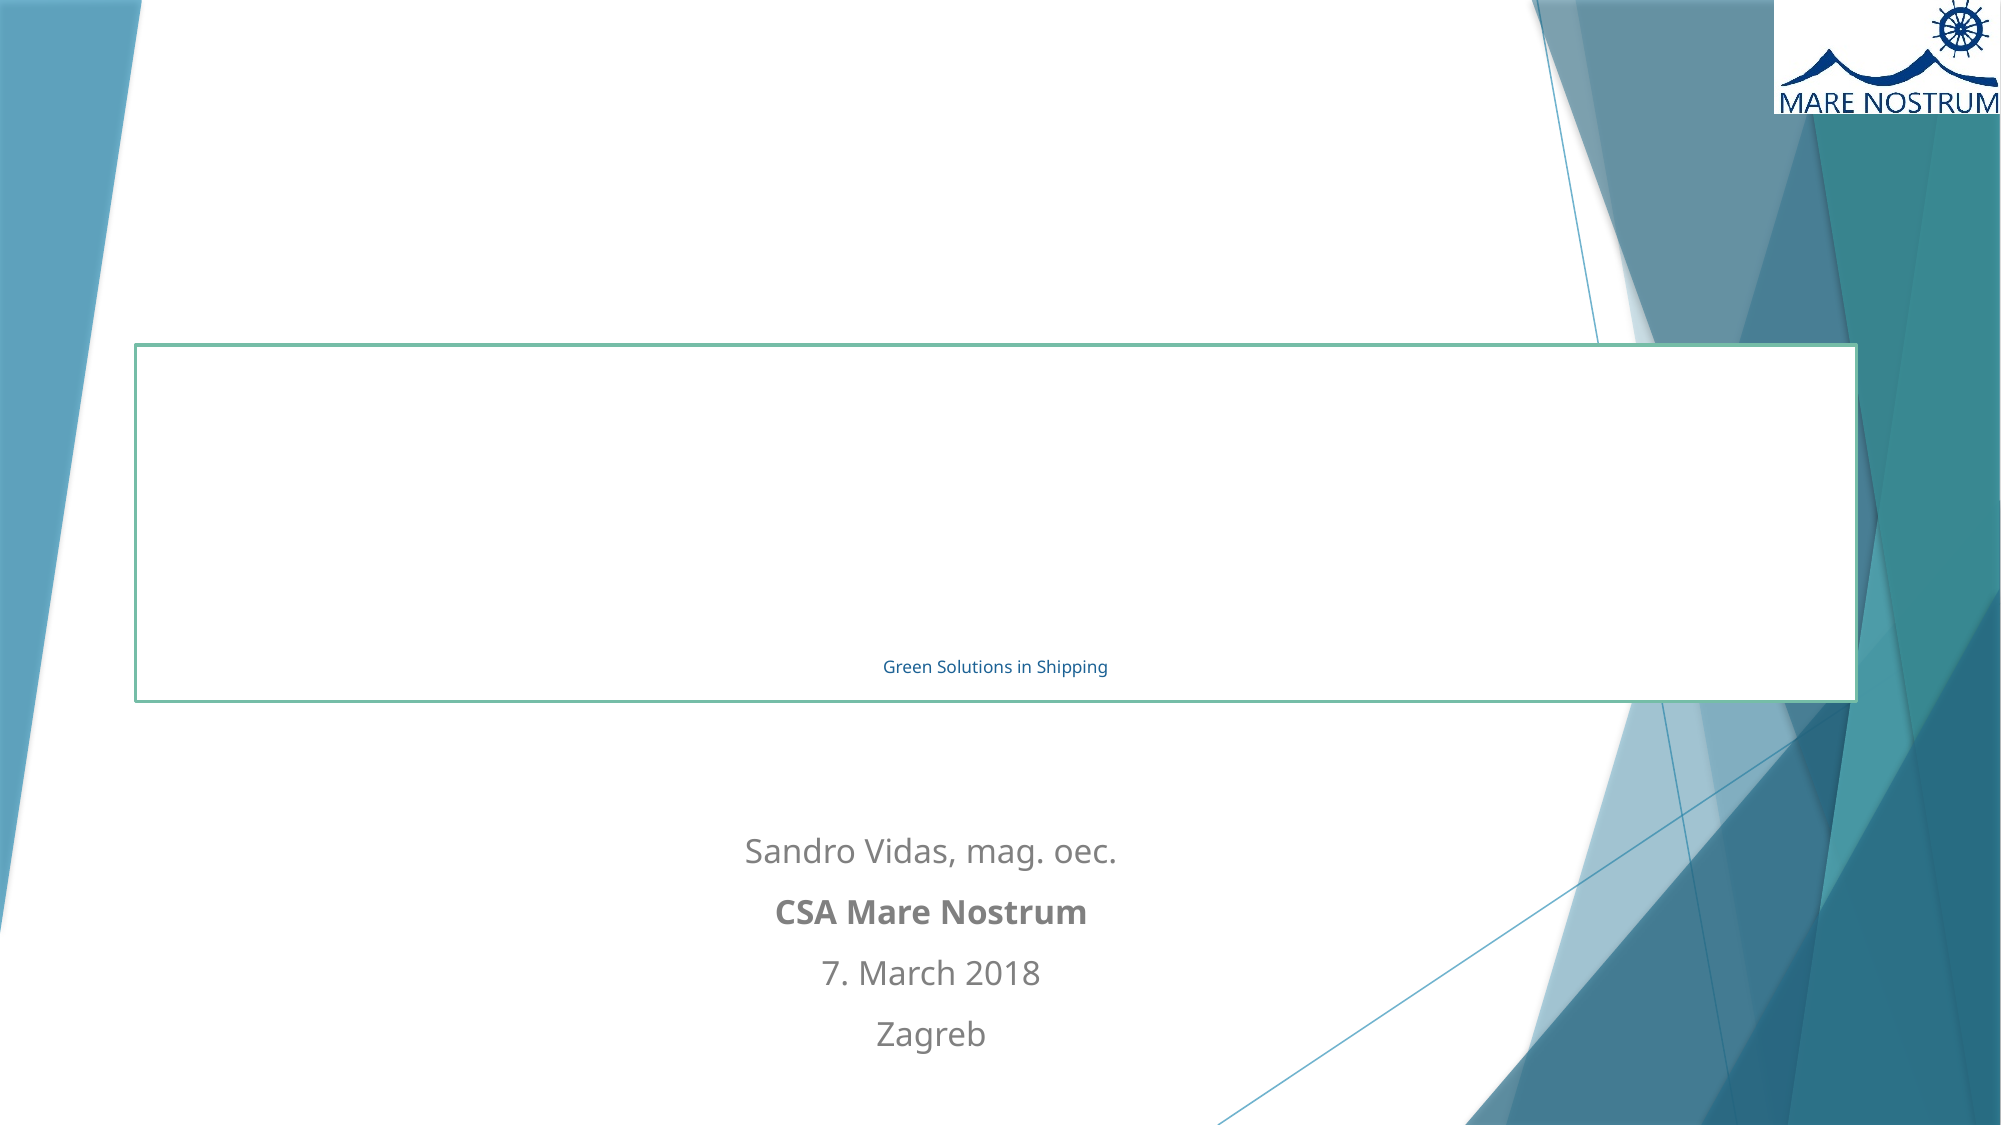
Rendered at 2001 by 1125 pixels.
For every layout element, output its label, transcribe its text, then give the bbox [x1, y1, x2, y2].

title Green Solutions in Shipping [134, 343, 1858, 703]
picture [1773, 0, 2000, 115]
subtitle Sandro Vidas, mag. oec. CSA Mare Nostrum 7. March 2018 Zagreb [181, 823, 1682, 1095]
